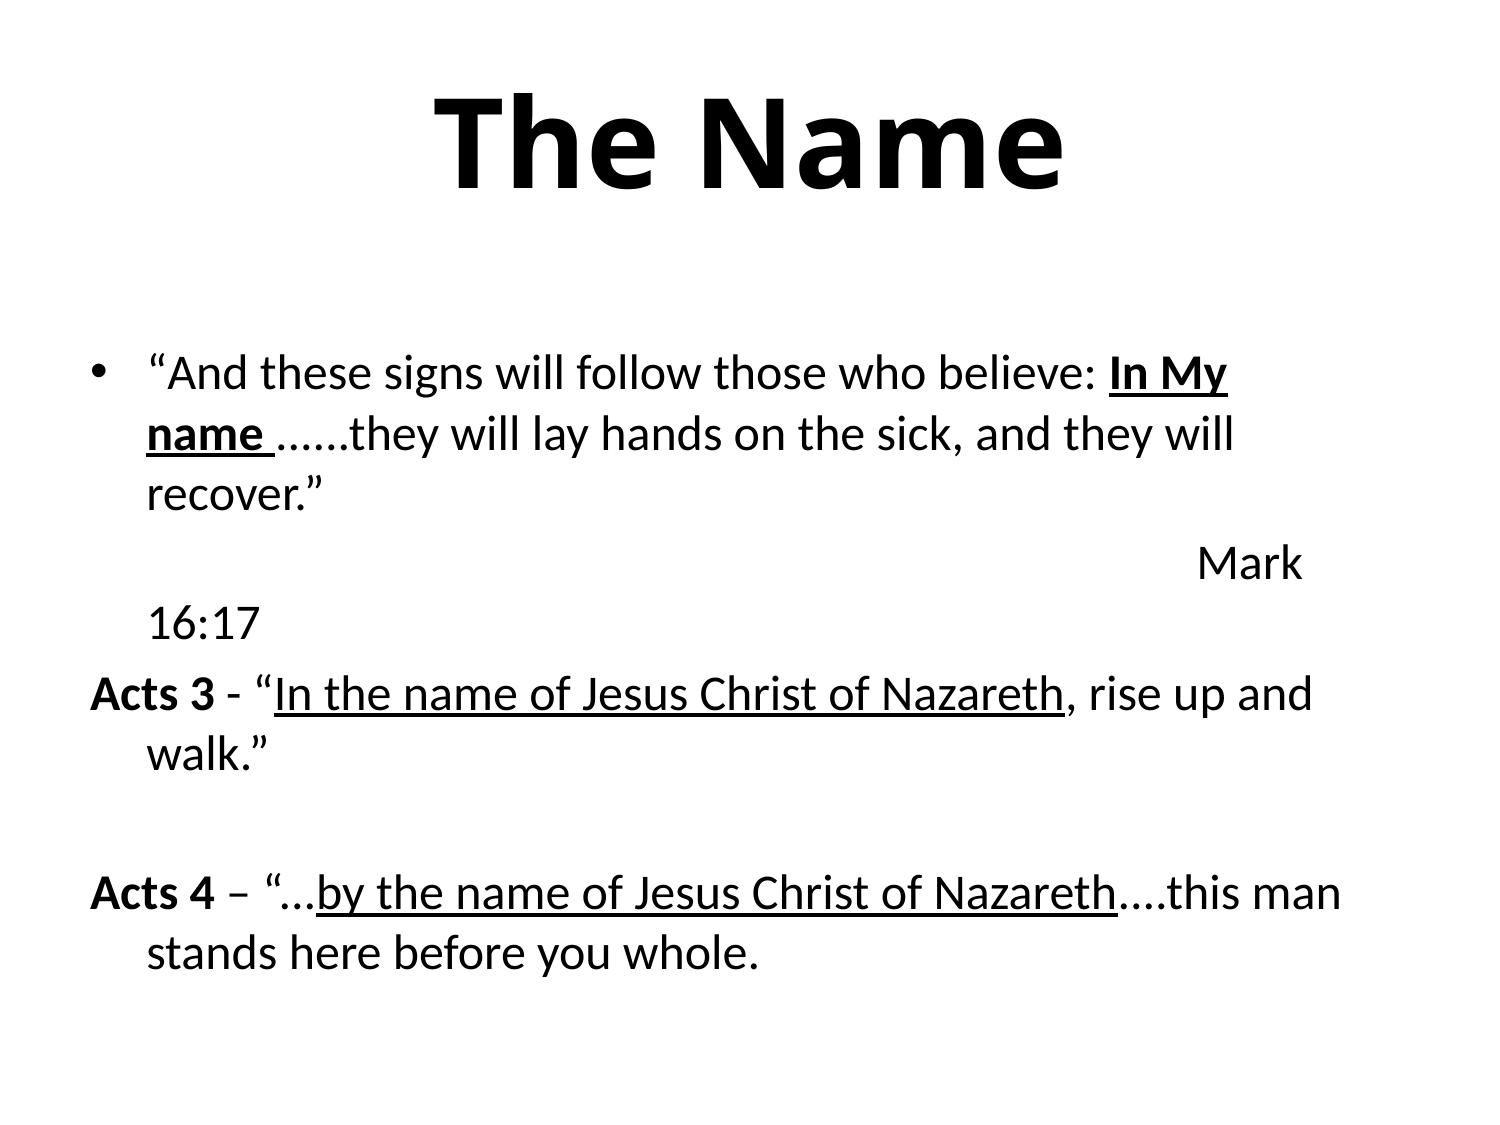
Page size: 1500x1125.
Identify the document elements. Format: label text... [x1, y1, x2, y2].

title The Name [75, 45, 1425, 233]
list “And these signs will follow those who believe: In My name ......they will lay hands on the sick, and they will recover.” Mark 16:17 Acts 3 - “In the name of Jesus Christ of Nazareth, rise up and walk.” Acts 4 – “...by the name of Jesus Christ of Nazareth....this man stands here before you whole. [75, 262, 1425, 1005]
